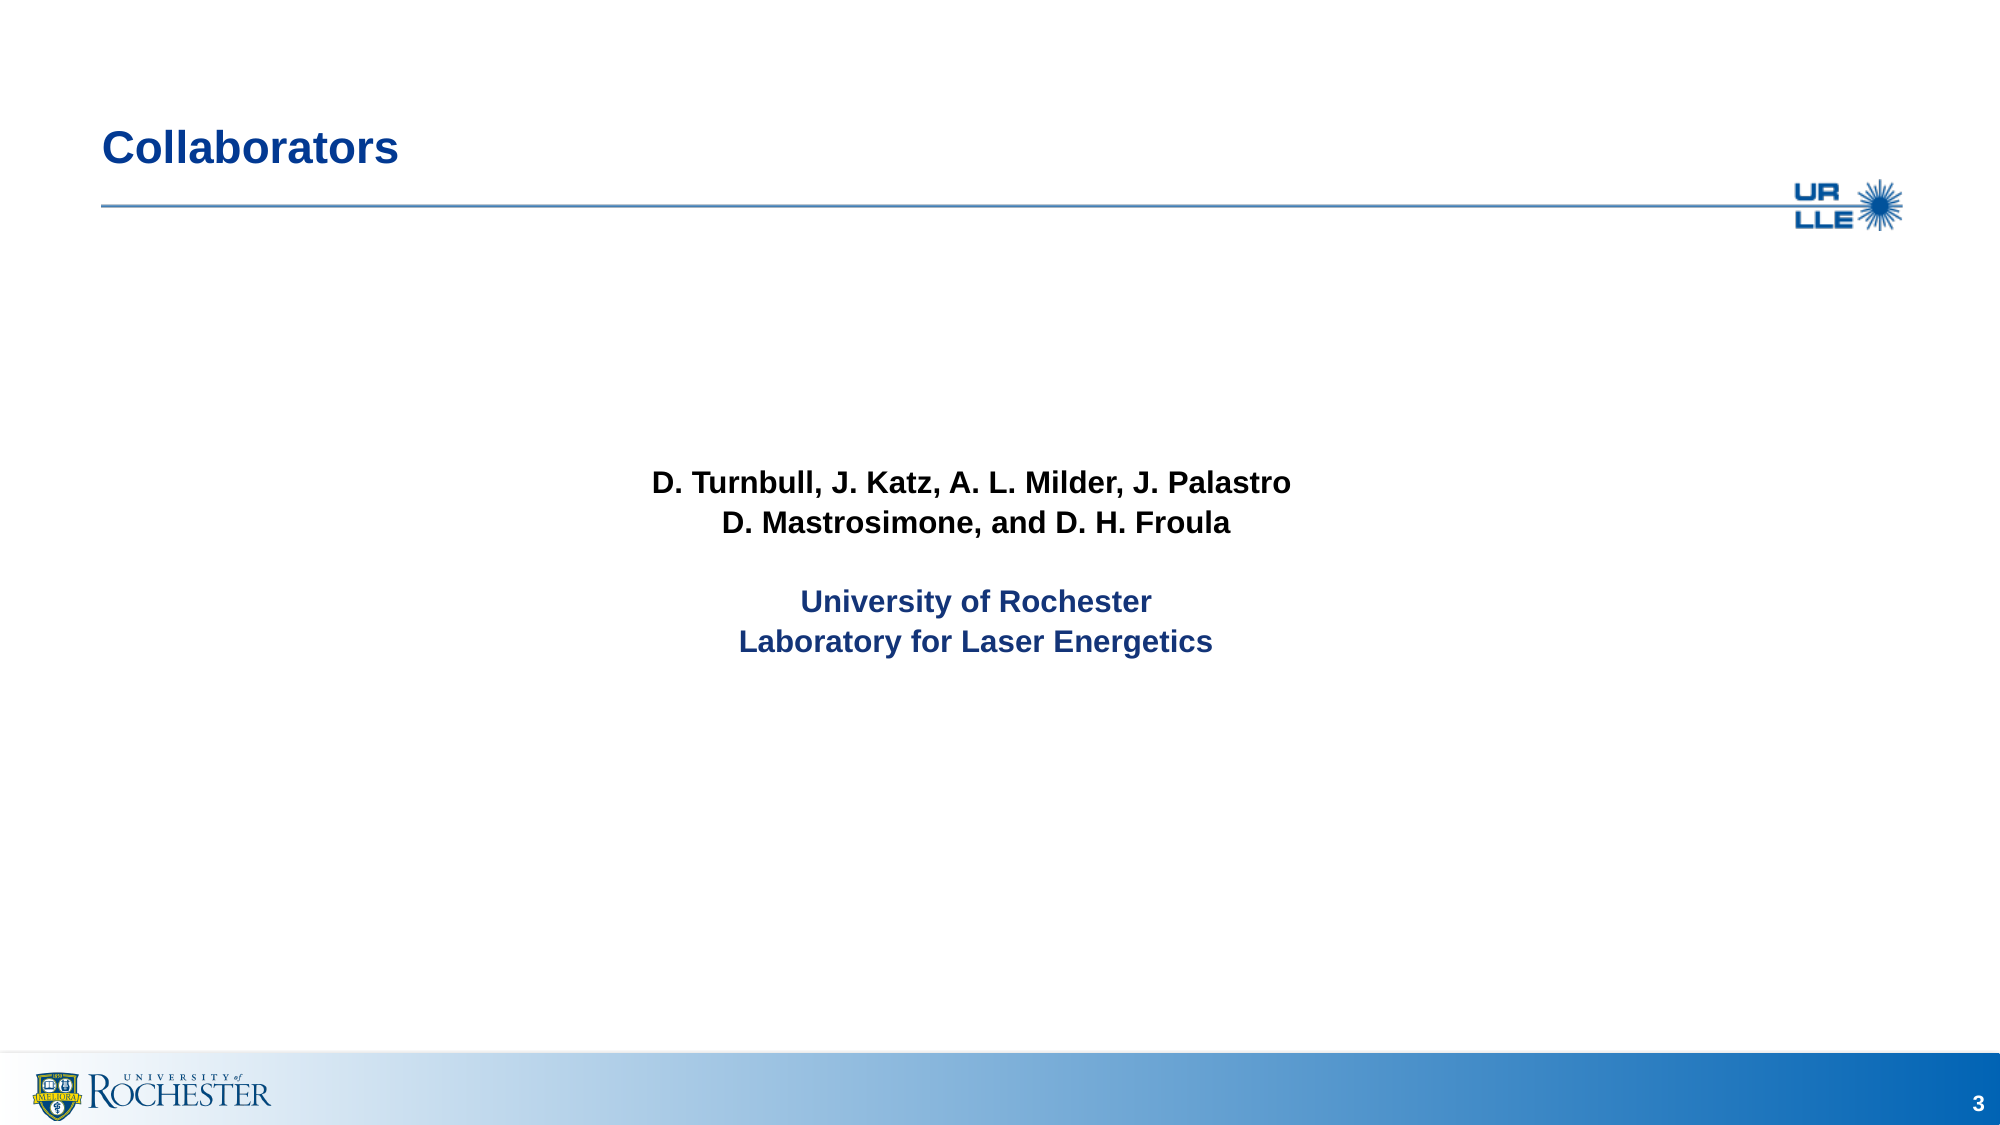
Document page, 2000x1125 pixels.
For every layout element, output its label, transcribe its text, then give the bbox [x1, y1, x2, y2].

list D. Turnbull, J. Katz, A. L. Milder, J. Palastro D. Mastrosimone, and D. H. Froula University of Rochester Laboratory for Laser Energetics [228, 462, 1725, 710]
